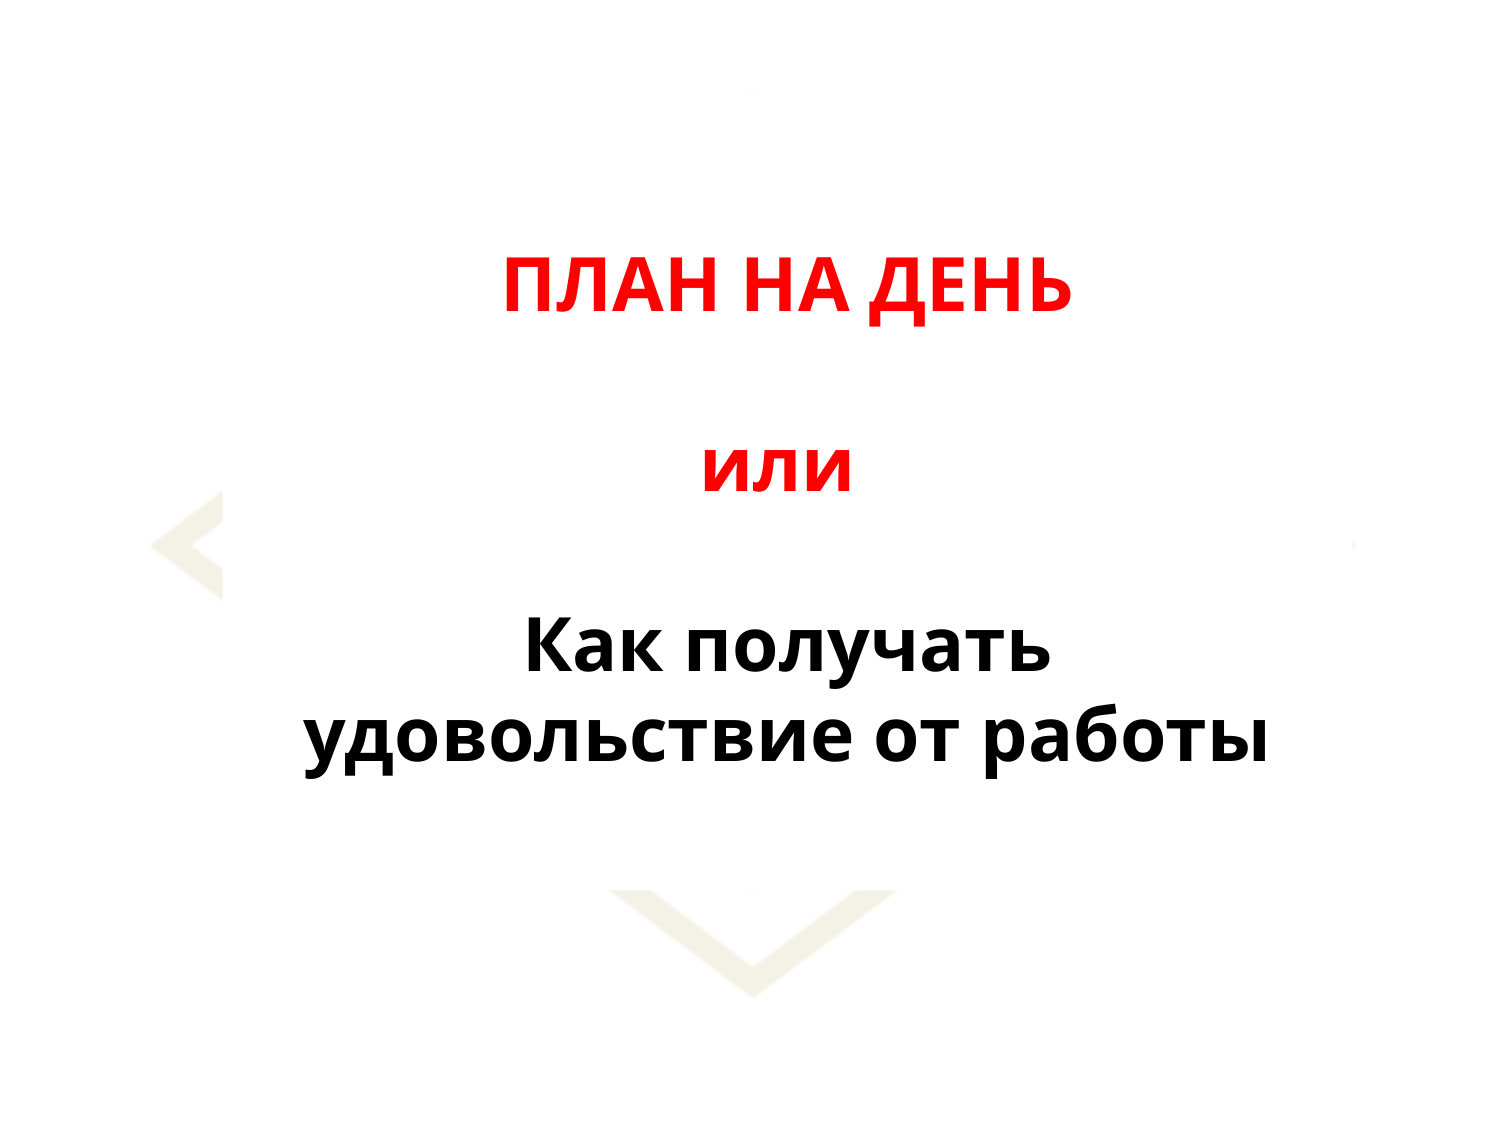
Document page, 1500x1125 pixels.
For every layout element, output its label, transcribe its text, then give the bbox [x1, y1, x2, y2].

text_box ПЛАН НА ДЕНЬ или Как получать удовольствие от работы [222, 93, 1353, 891]
